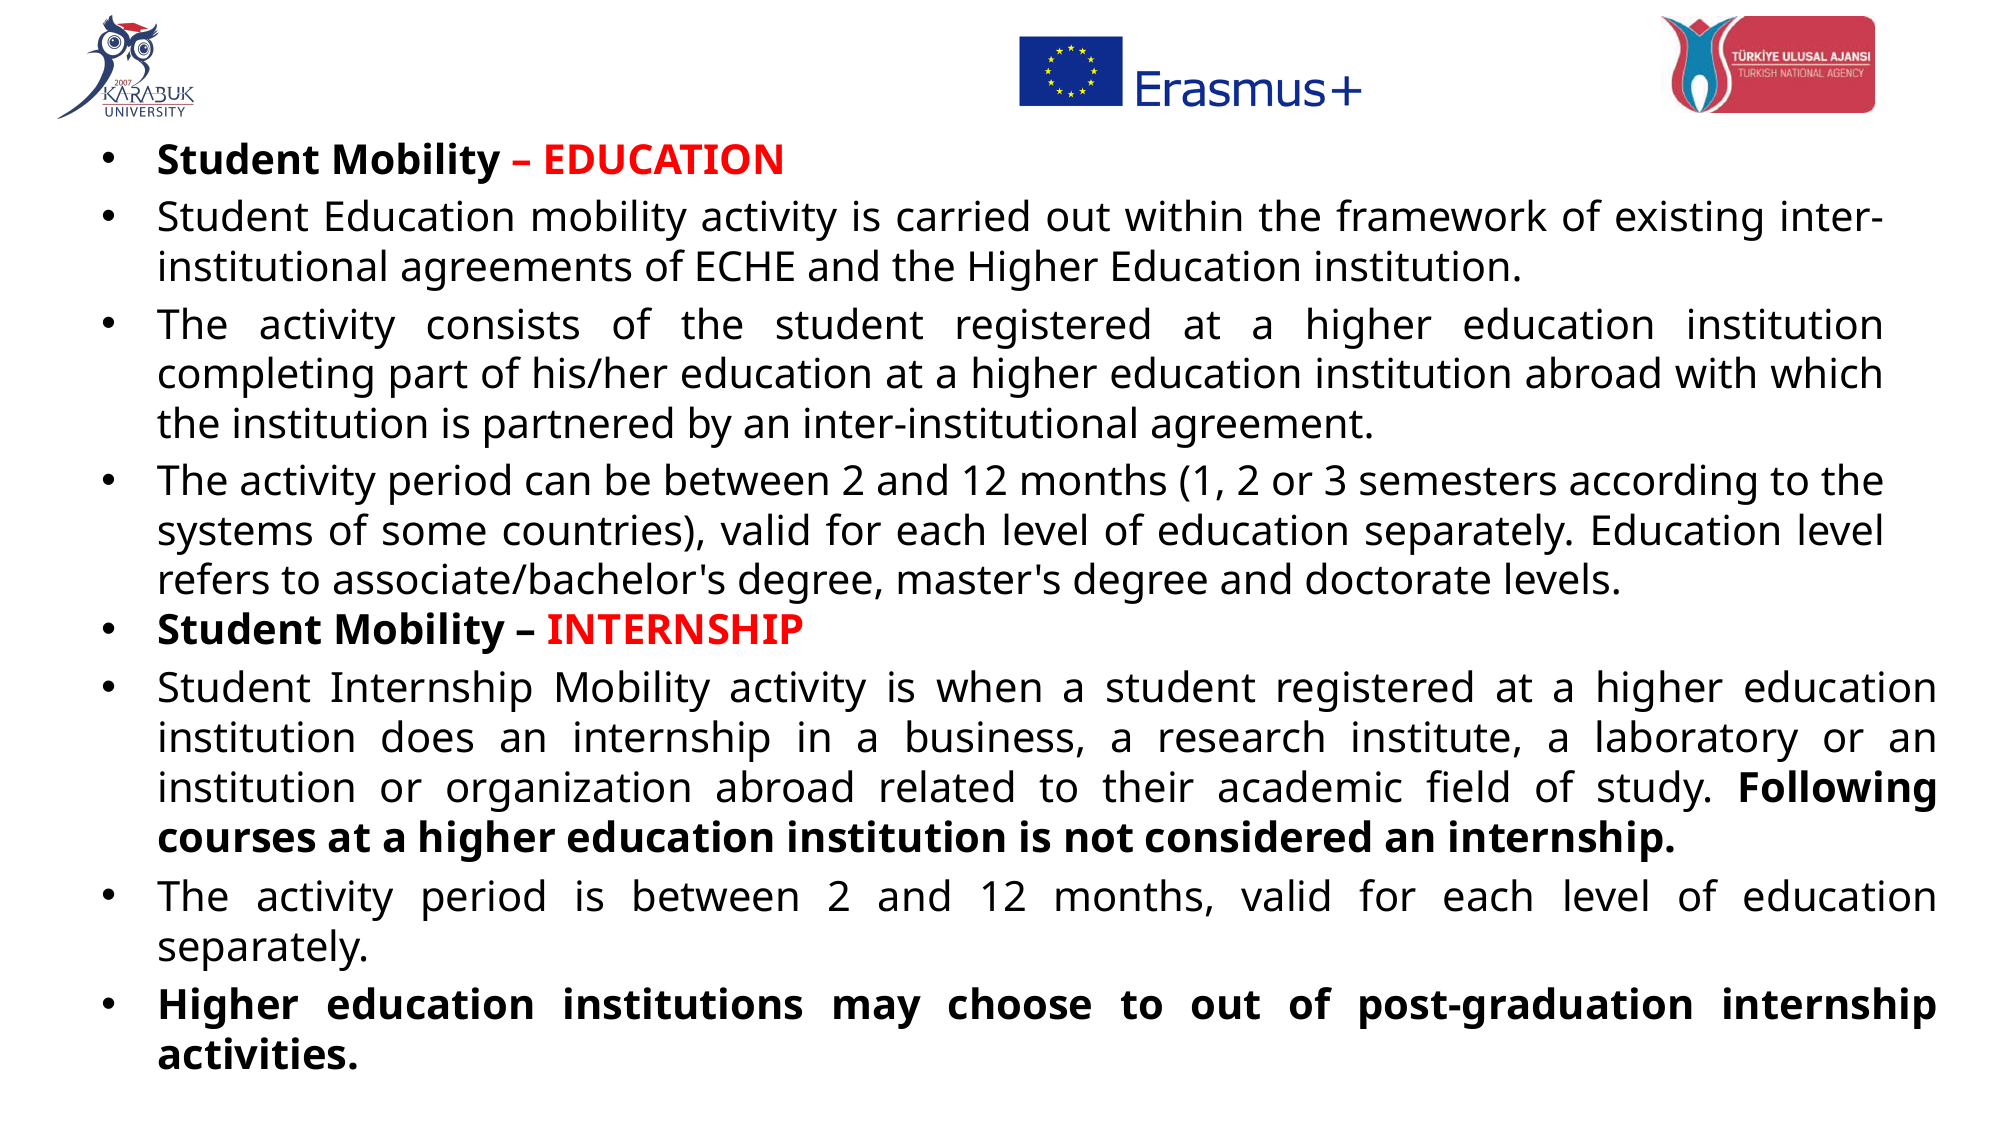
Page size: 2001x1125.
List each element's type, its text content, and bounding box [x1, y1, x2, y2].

text_box Student Mobility – INTERNSHIP Student Internship Mobility activity is when a student registered at a higher education institution does an internship in a business, a research institute, a laboratory or an institution or organization abroad related to their academic field of study. Following courses at a higher education institution is not considered an internship. The activity period is between 2 and 12 months, valid for each level of education separately. Higher education institutions may choose to out of post-graduation internship activities. [86, 595, 1955, 1086]
picture [1660, 16, 1875, 114]
picture [999, 16, 1382, 126]
picture [57, 15, 194, 119]
list Student Mobility – EDUCATION Student Education mobility activity is carried out within the framework of existing inter-institutional agreements of ECHE and the Higher Education institution. The activity consists of the student registered at a higher education institution completing part of his/her education at a higher education institution abroad with which the institution is partnered by an inter-institutional agreement. The activity period can be between 2 and 12 months (1, 2 or 3 semesters according to the systems of some countries), valid for each level of education separately. Education level refers to associate/bachelor's degree, master's degree and doctorate levels. [86, 125, 1900, 595]
